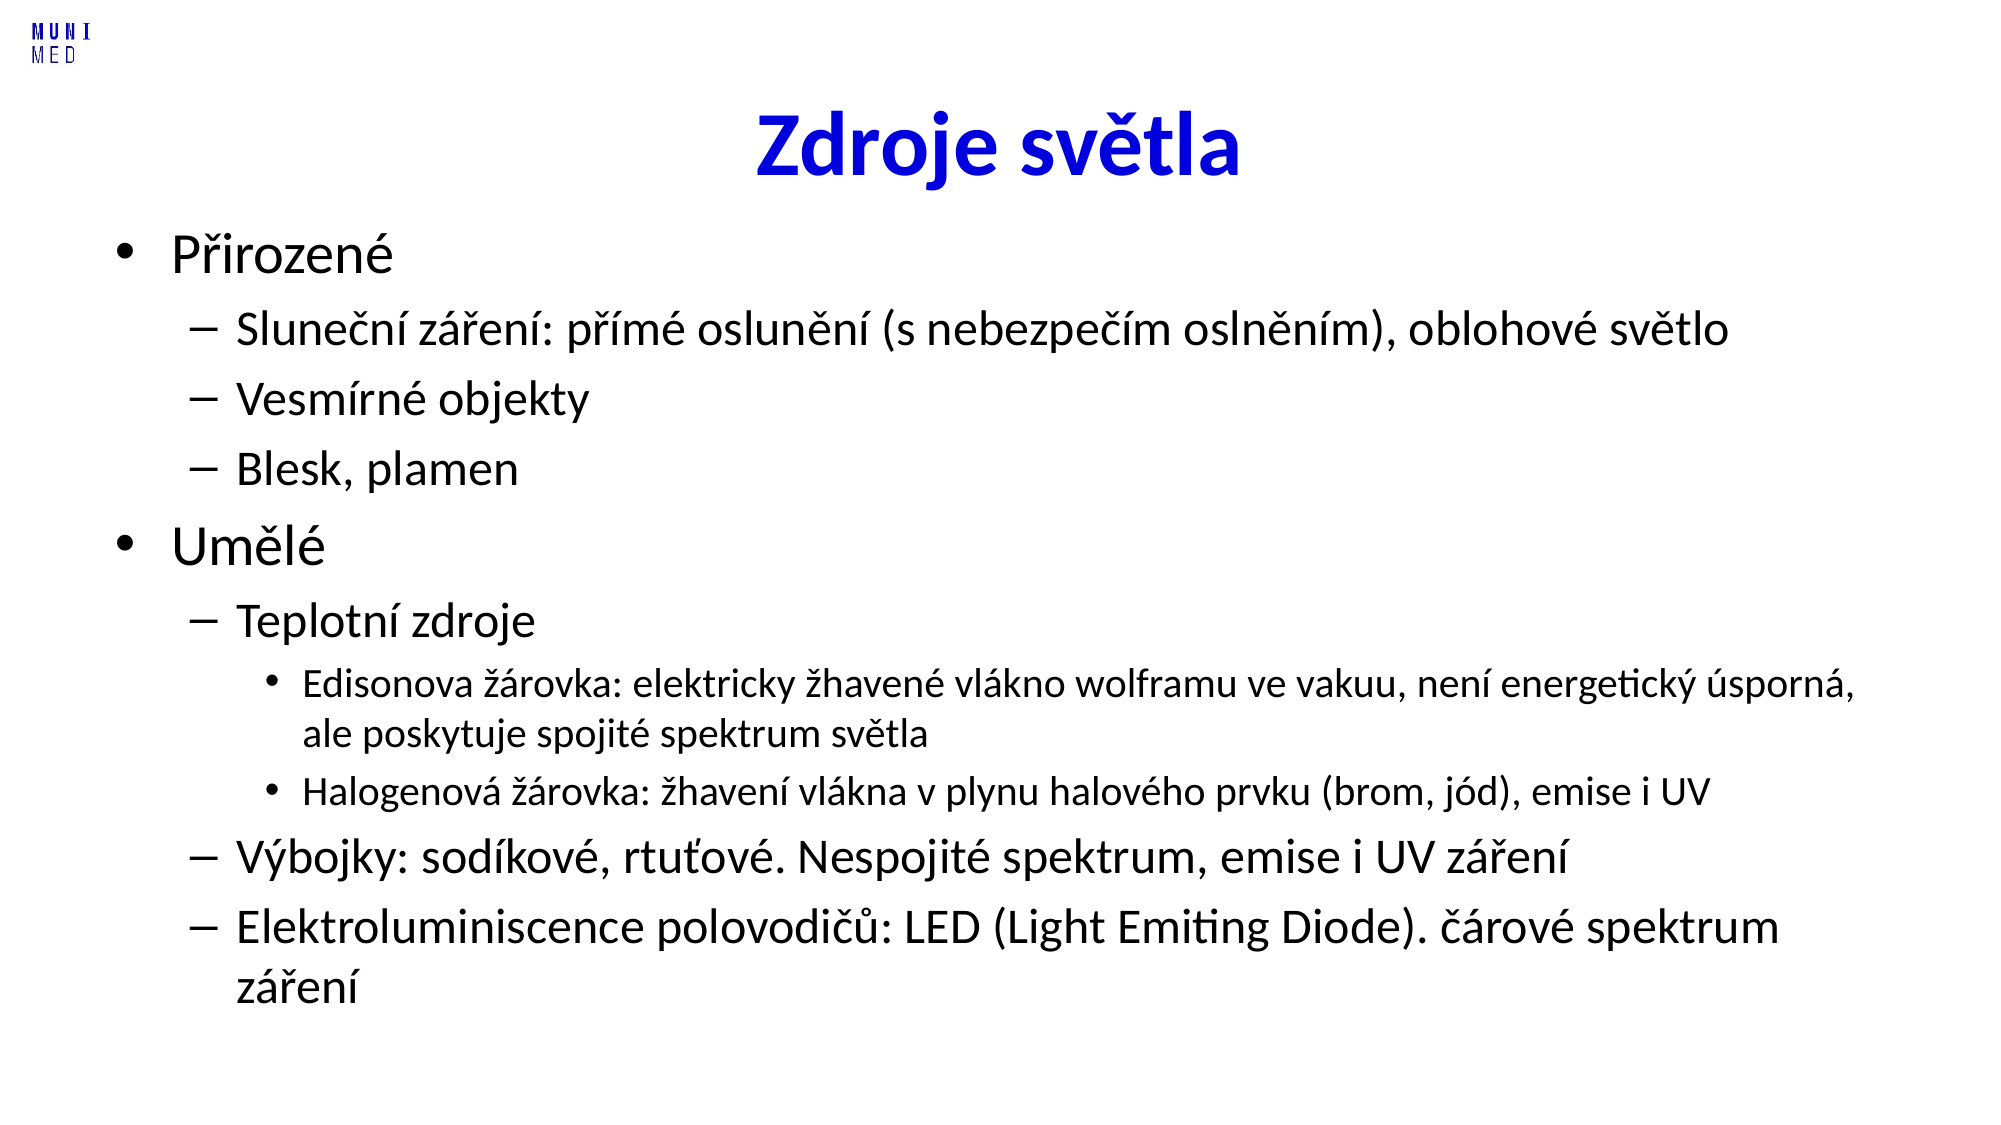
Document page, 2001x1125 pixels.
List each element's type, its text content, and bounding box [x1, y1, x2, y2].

picture [22, 12, 100, 73]
list Přirozené Sluneční záření: přímé oslunění (s nebezpečím oslněním), oblohové světlo Vesmírné objekty Blesk, plamen Umělé Teplotní zdroje Edisonova žárovka: elektricky žhavené vlákno wolframu ve vakuu, není energetický úsporná, ale poskytuje spojité spektrum světla Halogenová žárovka: žhavení vlákna v plynu halového prvku (brom, jód), emise i UV Výbojky: sodíkové, rtuťové. Nespojité spektrum, emise i UV záření Elektroluminiscence polovodičů: LED (Light Emiting Diode). čárové spektrum záření [99, 208, 1900, 1047]
title Zdroje světla [99, 45, 1900, 208]
